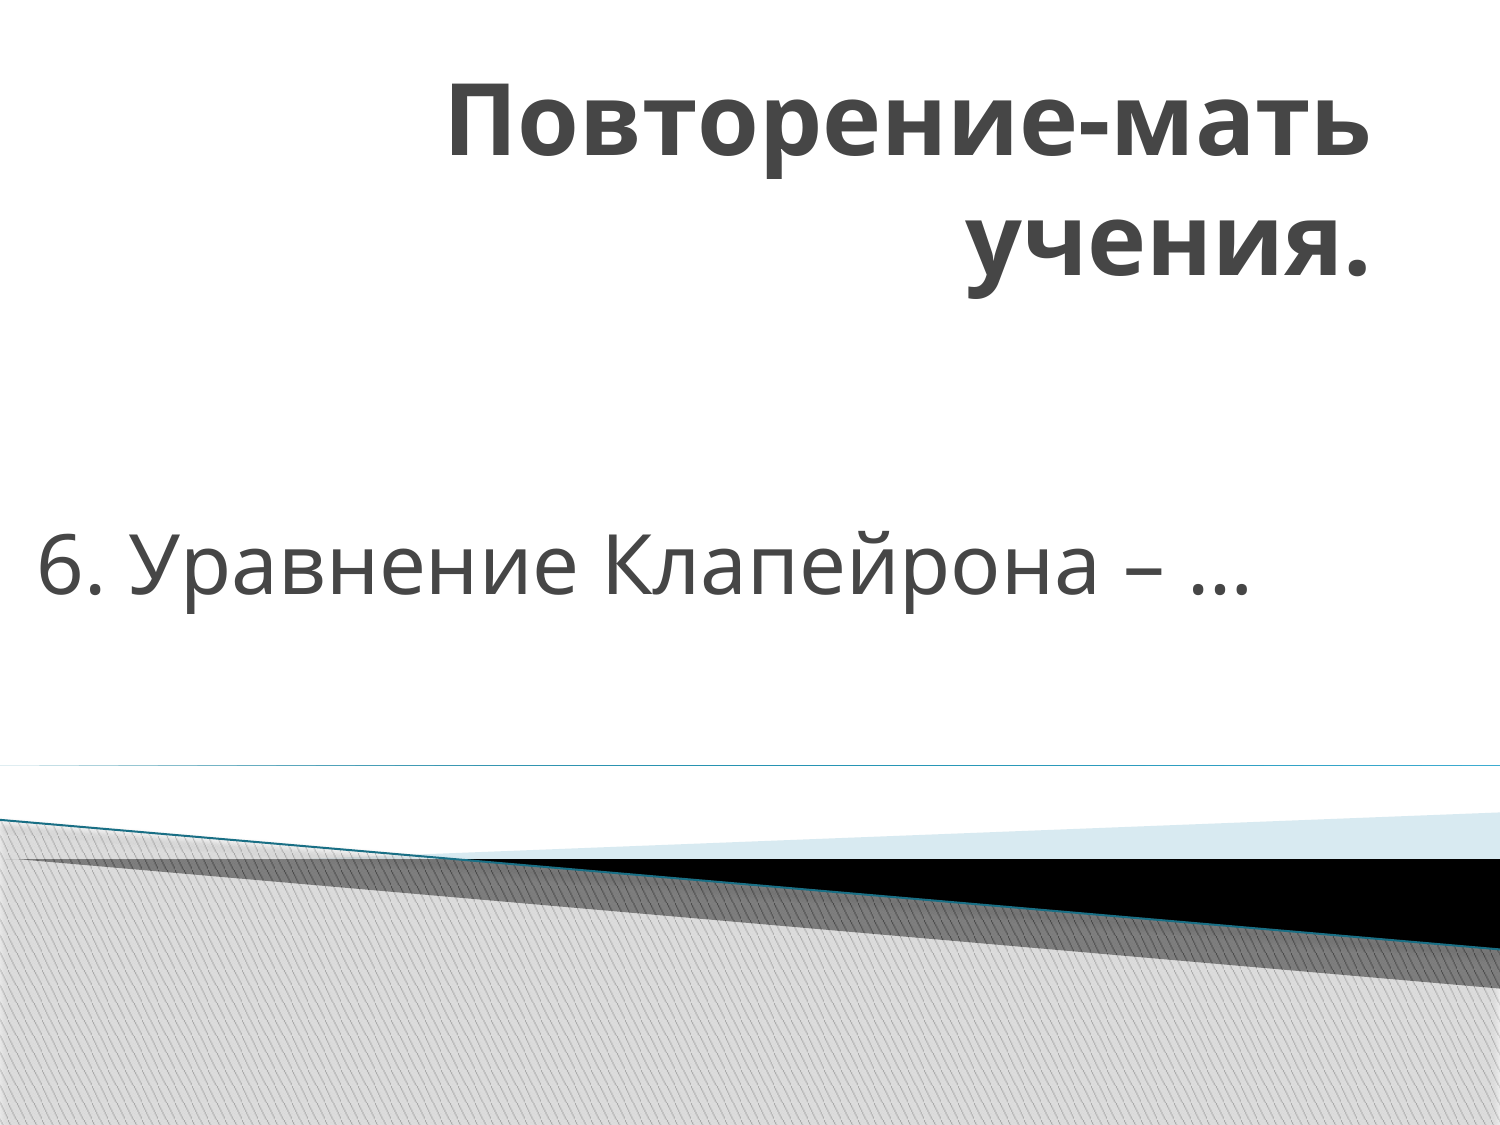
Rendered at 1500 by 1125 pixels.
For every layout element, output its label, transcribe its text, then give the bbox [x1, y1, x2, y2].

title Повторение-мать учения. [112, 30, 1388, 303]
subtitle 6. Уравнение Клапейрона – … [29, 503, 1471, 790]
picture [5, 859, 1500, 989]
